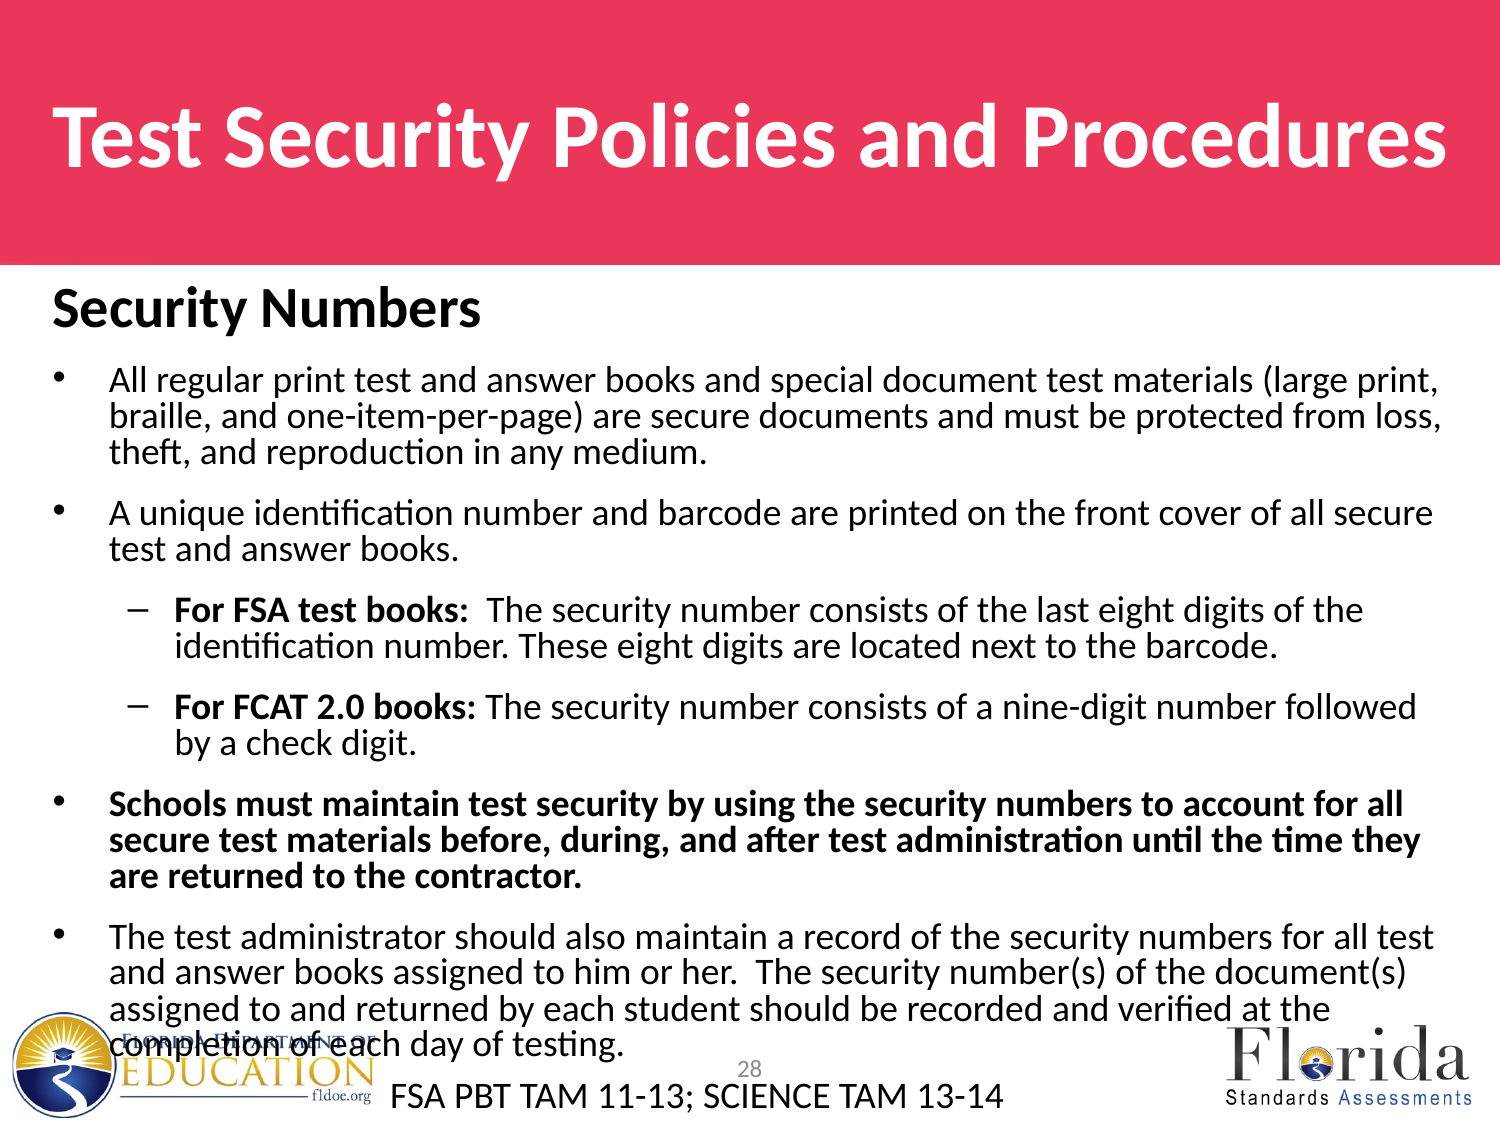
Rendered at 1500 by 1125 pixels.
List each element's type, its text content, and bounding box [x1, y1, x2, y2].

text_box FSA PBT TAM 11-13; SCIENCE TAM 13-14 [375, 1063, 1020, 1124]
title Test Security Policies and Procedures [37, 41, 1471, 222]
picture [0, 0, 1500, 265]
slide_number 28 [512, 1037, 988, 1063]
list Security Numbers All regular print test and answer books and special document test materials (large print, braille, and one-item-per-page) are secure documents and must be protected from loss, theft, and reproduction in any medium. A unique identification number and barcode are printed on the front cover of all secure test and answer books. For FSA test books: The security number consists of the last eight digits of the identification number. These eight digits are located next to the barcode. For FCAT 2.0 books: The security number consists of a nine-digit number followed by a check digit. Schools must maintain test security by using the security numbers to account for all secure test materials before, during, and after test administration until the time they are returned to the contractor. The test administrator should also maintain a record of the security numbers for all test and answer books assigned to him or her. The security number(s) of the document(s) assigned to and returned by each student should be recorded and verified at the completion of each day of testing. [37, 275, 1471, 1125]
picture [12, 1012, 37, 1118]
